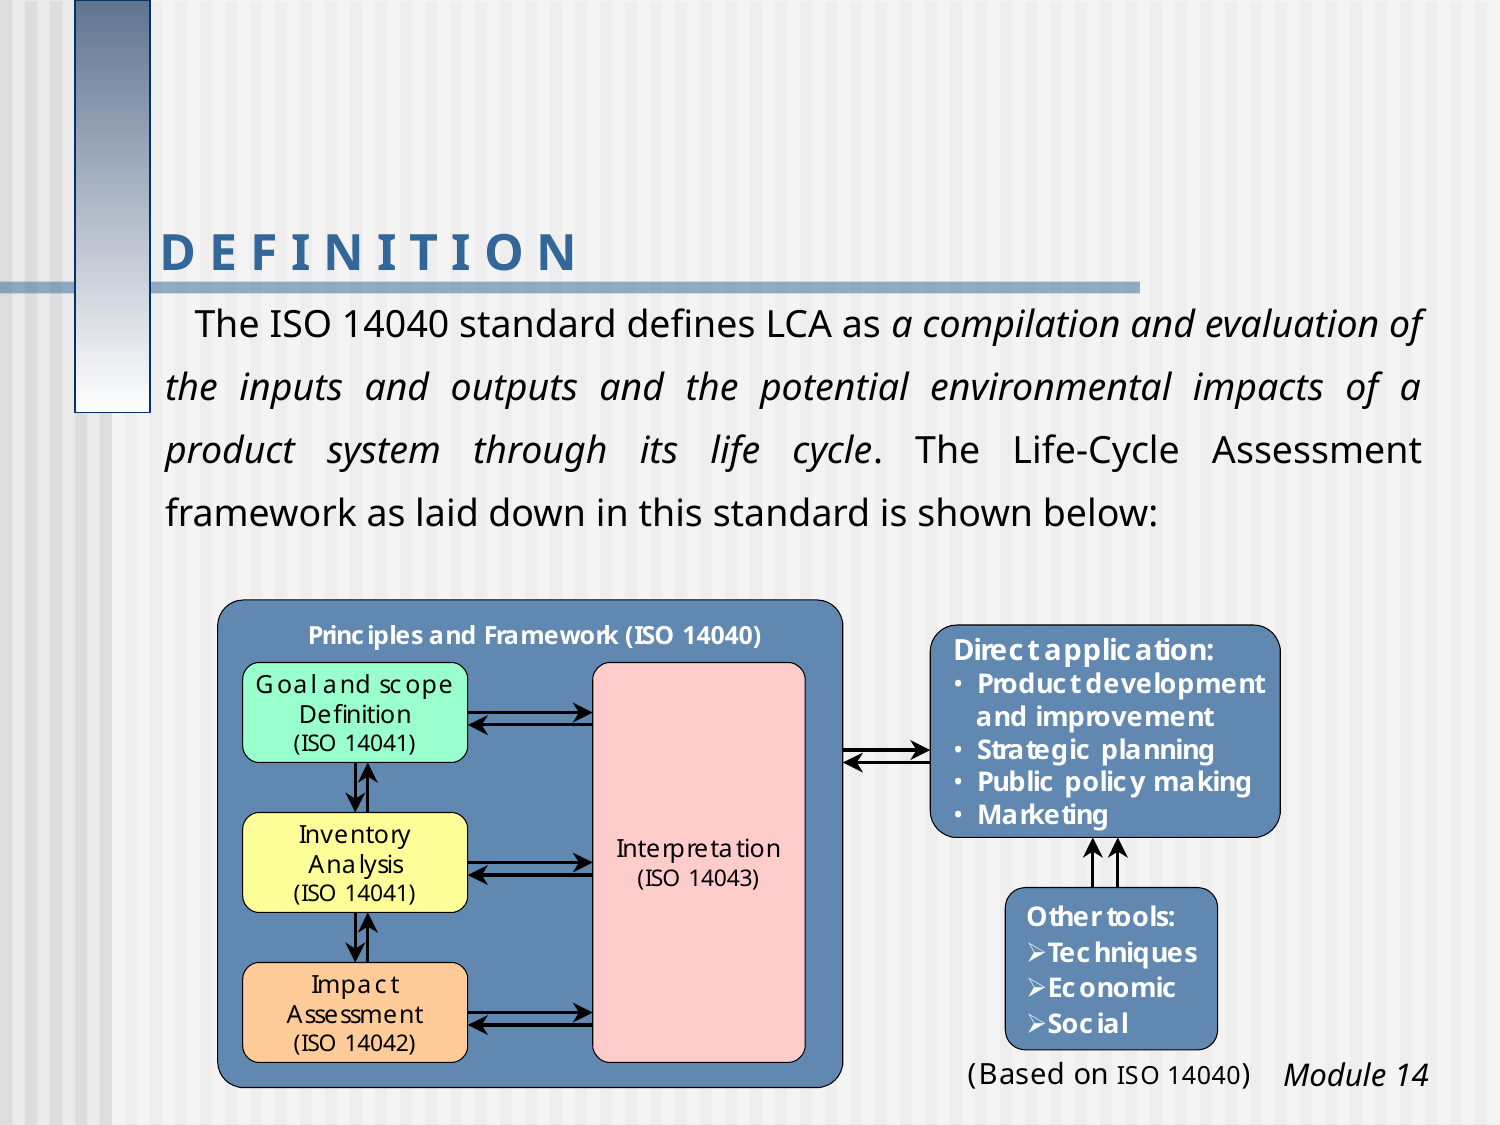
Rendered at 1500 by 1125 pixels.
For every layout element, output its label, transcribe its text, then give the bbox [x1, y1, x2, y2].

text_box [74, 0, 150, 413]
picture [217, 599, 1283, 1100]
text_box The ISO 14040 standard defines LCA as a compilation and evaluation of the inputs and outputs and the potential environmental impacts of a product system through its life cycle. The Life-Cycle Assessment framework as laid down in this standard is shown below: [149, 274, 1438, 542]
text_box D E F I N I T I O N [144, 212, 593, 288]
footer Module 14 [1283, 1025, 1475, 1100]
